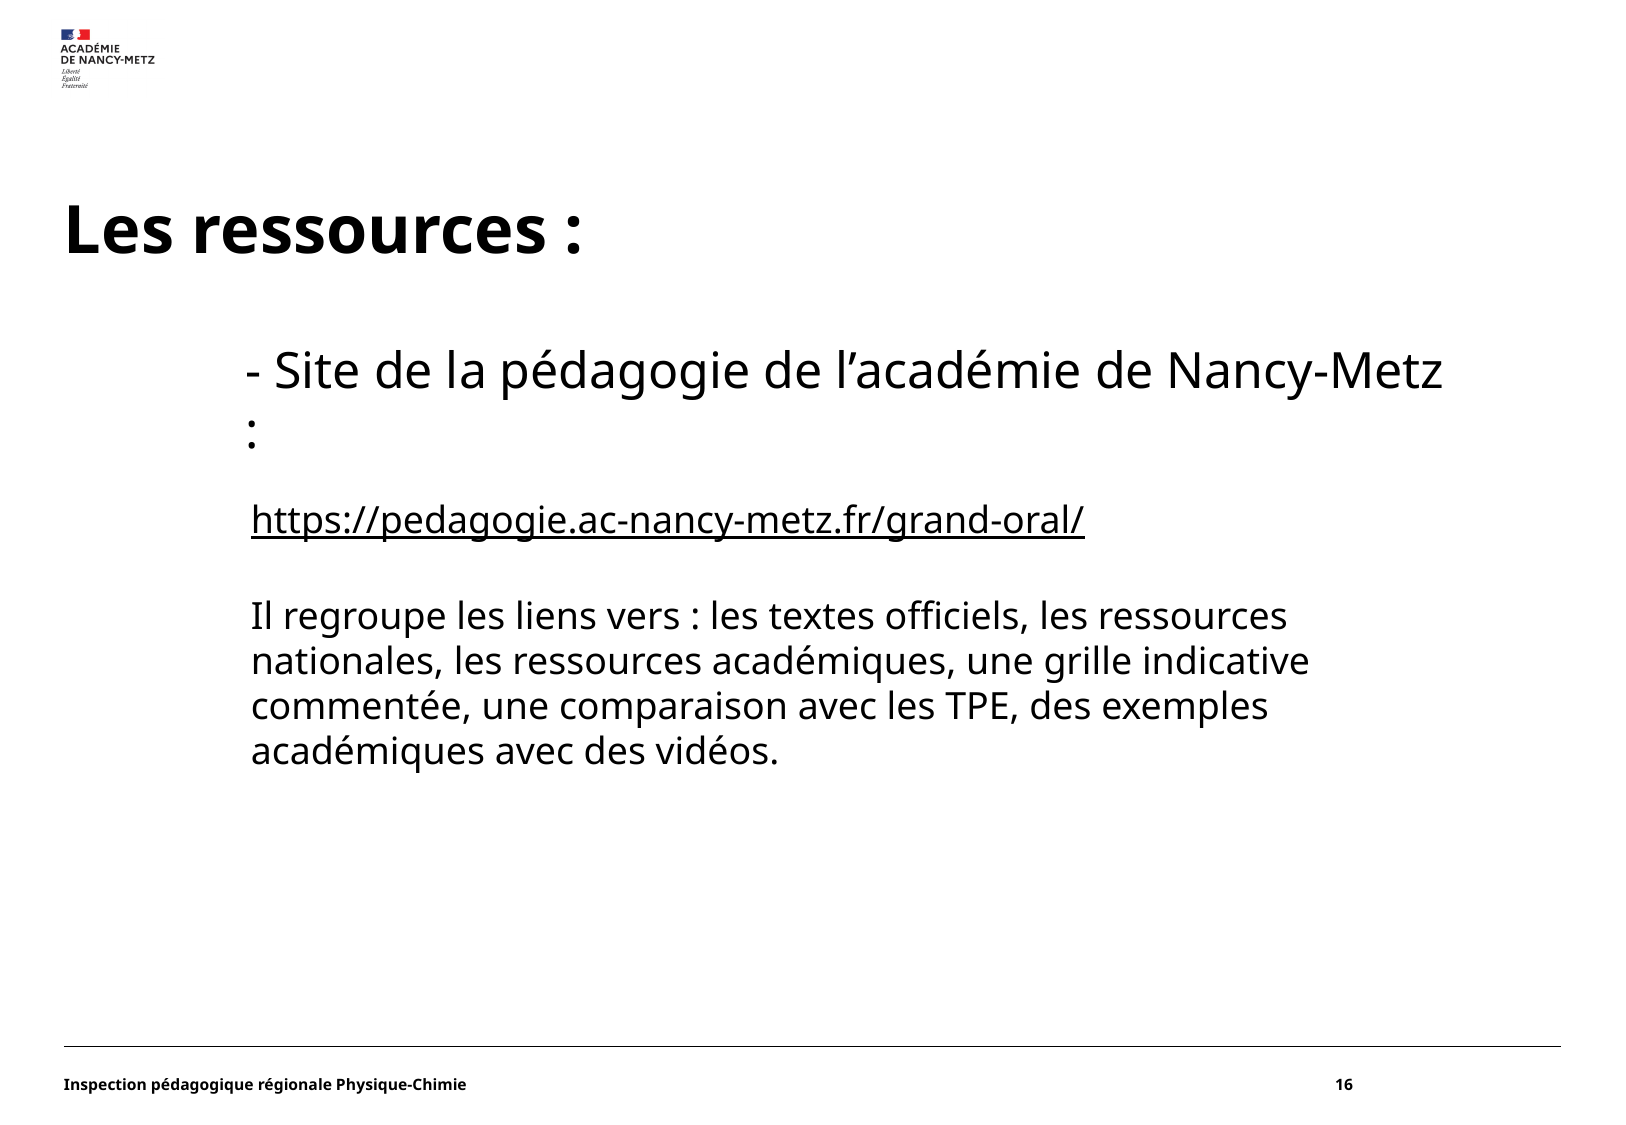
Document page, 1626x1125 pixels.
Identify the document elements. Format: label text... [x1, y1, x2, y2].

list - Site de la pédagogie de l’académie de Nancy-Metz : [245, 338, 1451, 882]
picture [51, 19, 165, 98]
slide_number 16 [1113, 1046, 1354, 1125]
title Les ressources : [63, 196, 1561, 354]
footer Inspection pédagogique régionale Physique-Chimie [63, 1046, 1113, 1125]
text_box https://pedagogie.ac-nancy-metz.fr/grand-oral/ Il regroupe les liens vers : les textes officiels, les ressources nationales, les ressources académiques, une grille indicative commentée, une comparaison avec les TPE, des exemples académiques avec des vidéos. [236, 488, 1430, 780]
